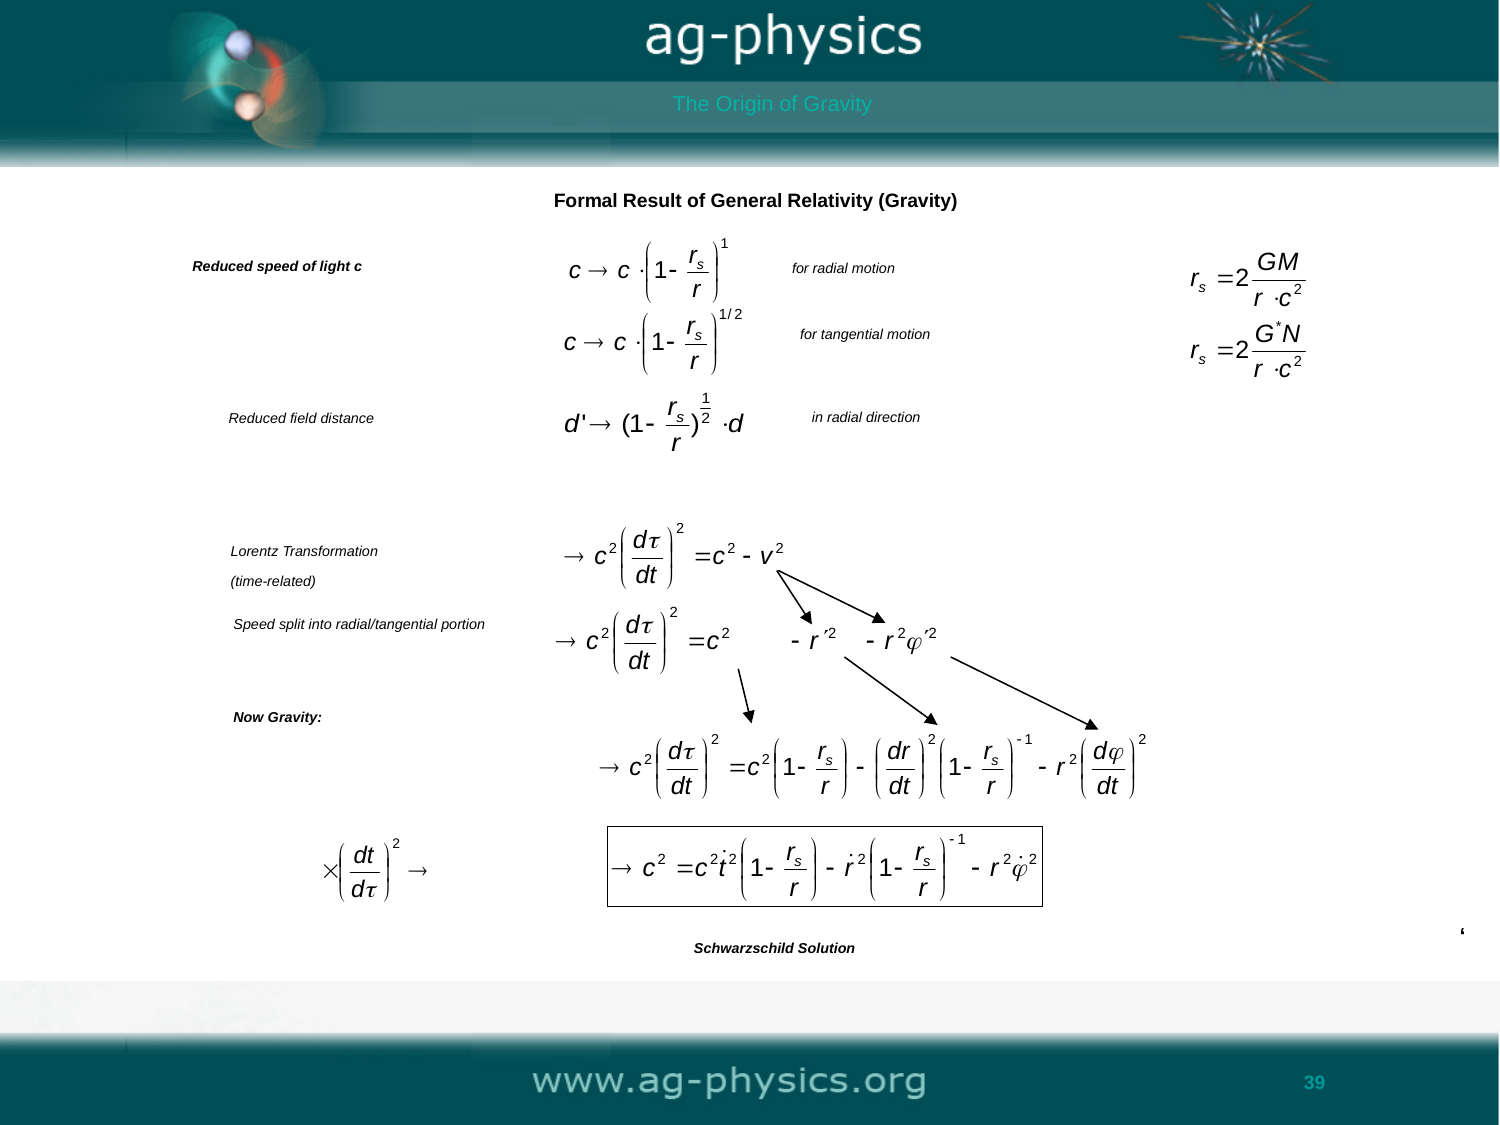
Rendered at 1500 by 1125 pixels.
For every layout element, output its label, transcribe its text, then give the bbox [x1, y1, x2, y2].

text_box ‘ [1387, 916, 1500, 955]
text_box Formal Result of General Relativity (Gravity) [383, 167, 1129, 238]
text_box in radial direction [797, 397, 1066, 442]
text_box [875, 680, 938, 725]
text_box for radial motion [777, 248, 1046, 294]
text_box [565, 231, 731, 302]
text_box Lorentz Transformation (time-related) [215, 531, 505, 606]
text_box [552, 601, 941, 680]
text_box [560, 385, 750, 458]
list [1186, 314, 1310, 384]
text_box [0, 0, 1500, 167]
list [319, 832, 437, 907]
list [560, 302, 747, 380]
text_box [740, 680, 755, 724]
text_box [950, 656, 1097, 727]
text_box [608, 827, 1042, 906]
text_box Reduced field distance [213, 398, 521, 444]
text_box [0, 981, 1500, 1125]
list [560, 516, 789, 594]
text_box Speed split into radial/tangential portion [218, 604, 508, 650]
text_box for tangential motion [785, 314, 1136, 359]
text_box Now Gravity: [218, 697, 479, 743]
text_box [596, 727, 1152, 805]
text_box Reduced speed of light c [177, 246, 509, 292]
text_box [1186, 246, 1310, 312]
text_box Schwarzschild Solution [679, 928, 1029, 974]
